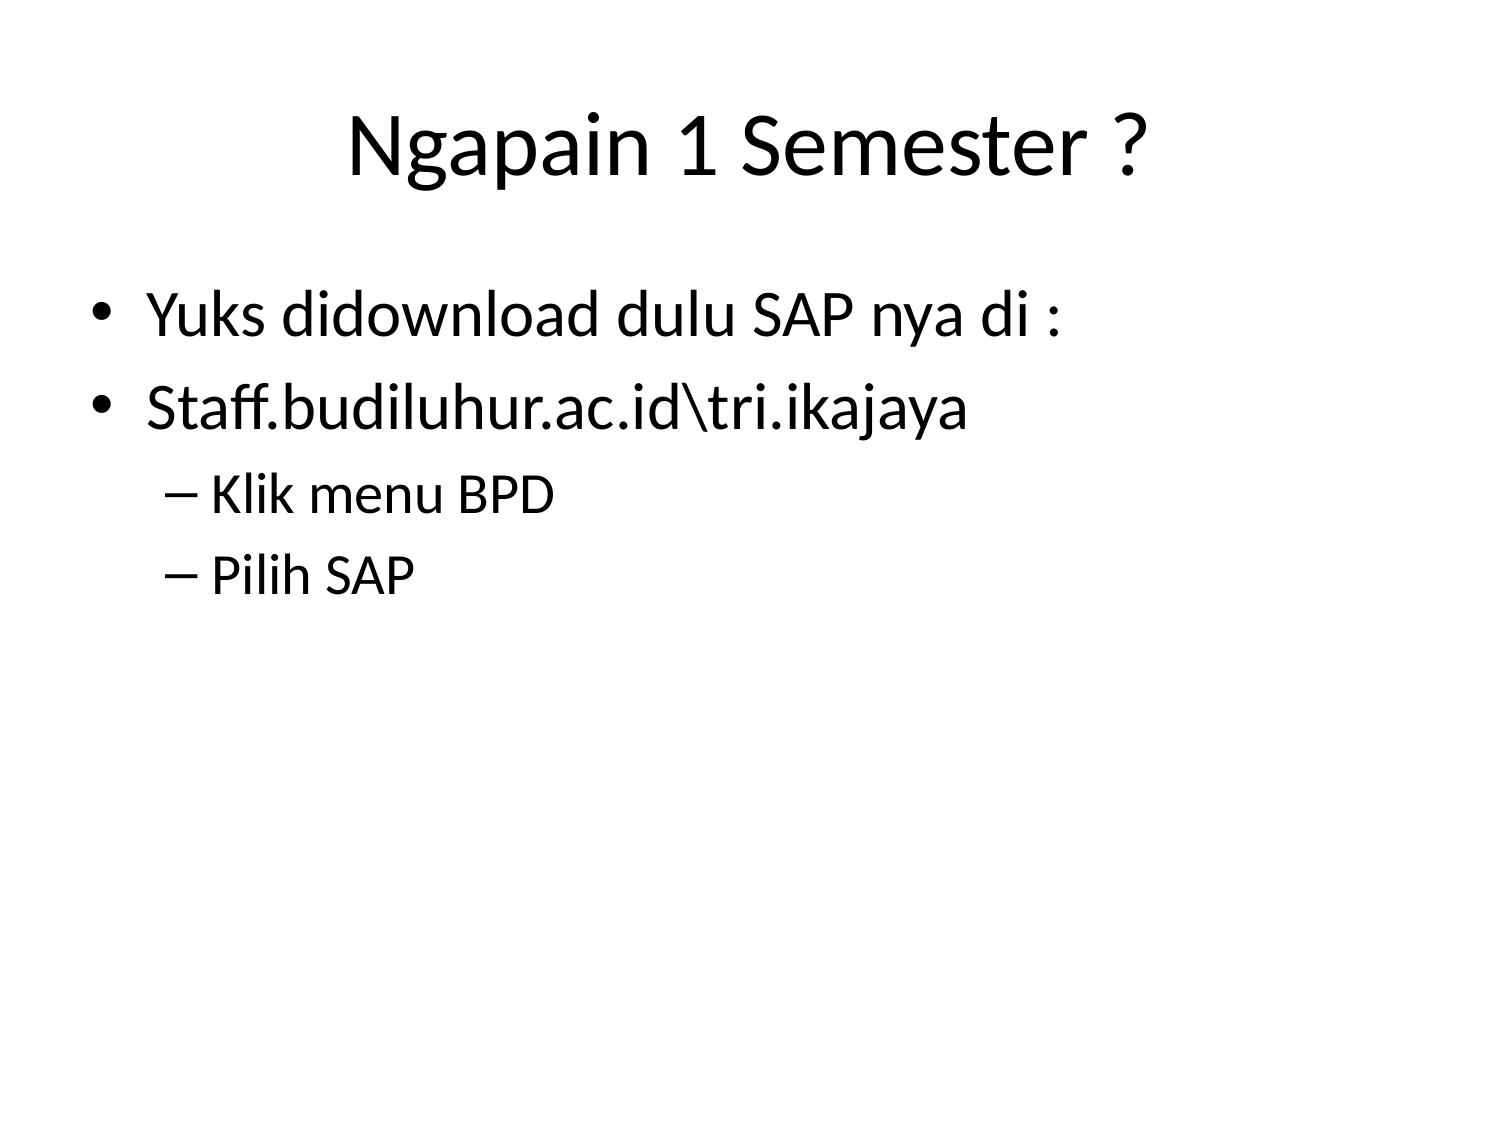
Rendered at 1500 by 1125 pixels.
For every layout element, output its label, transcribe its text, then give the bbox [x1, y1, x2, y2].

list Yuks didownload dulu SAP nya di : Staff.budiluhur.ac.id\tri.ikajaya Klik menu BPD Pilih SAP [75, 262, 1425, 1005]
title Ngapain 1 Semester ? [75, 45, 1425, 233]
